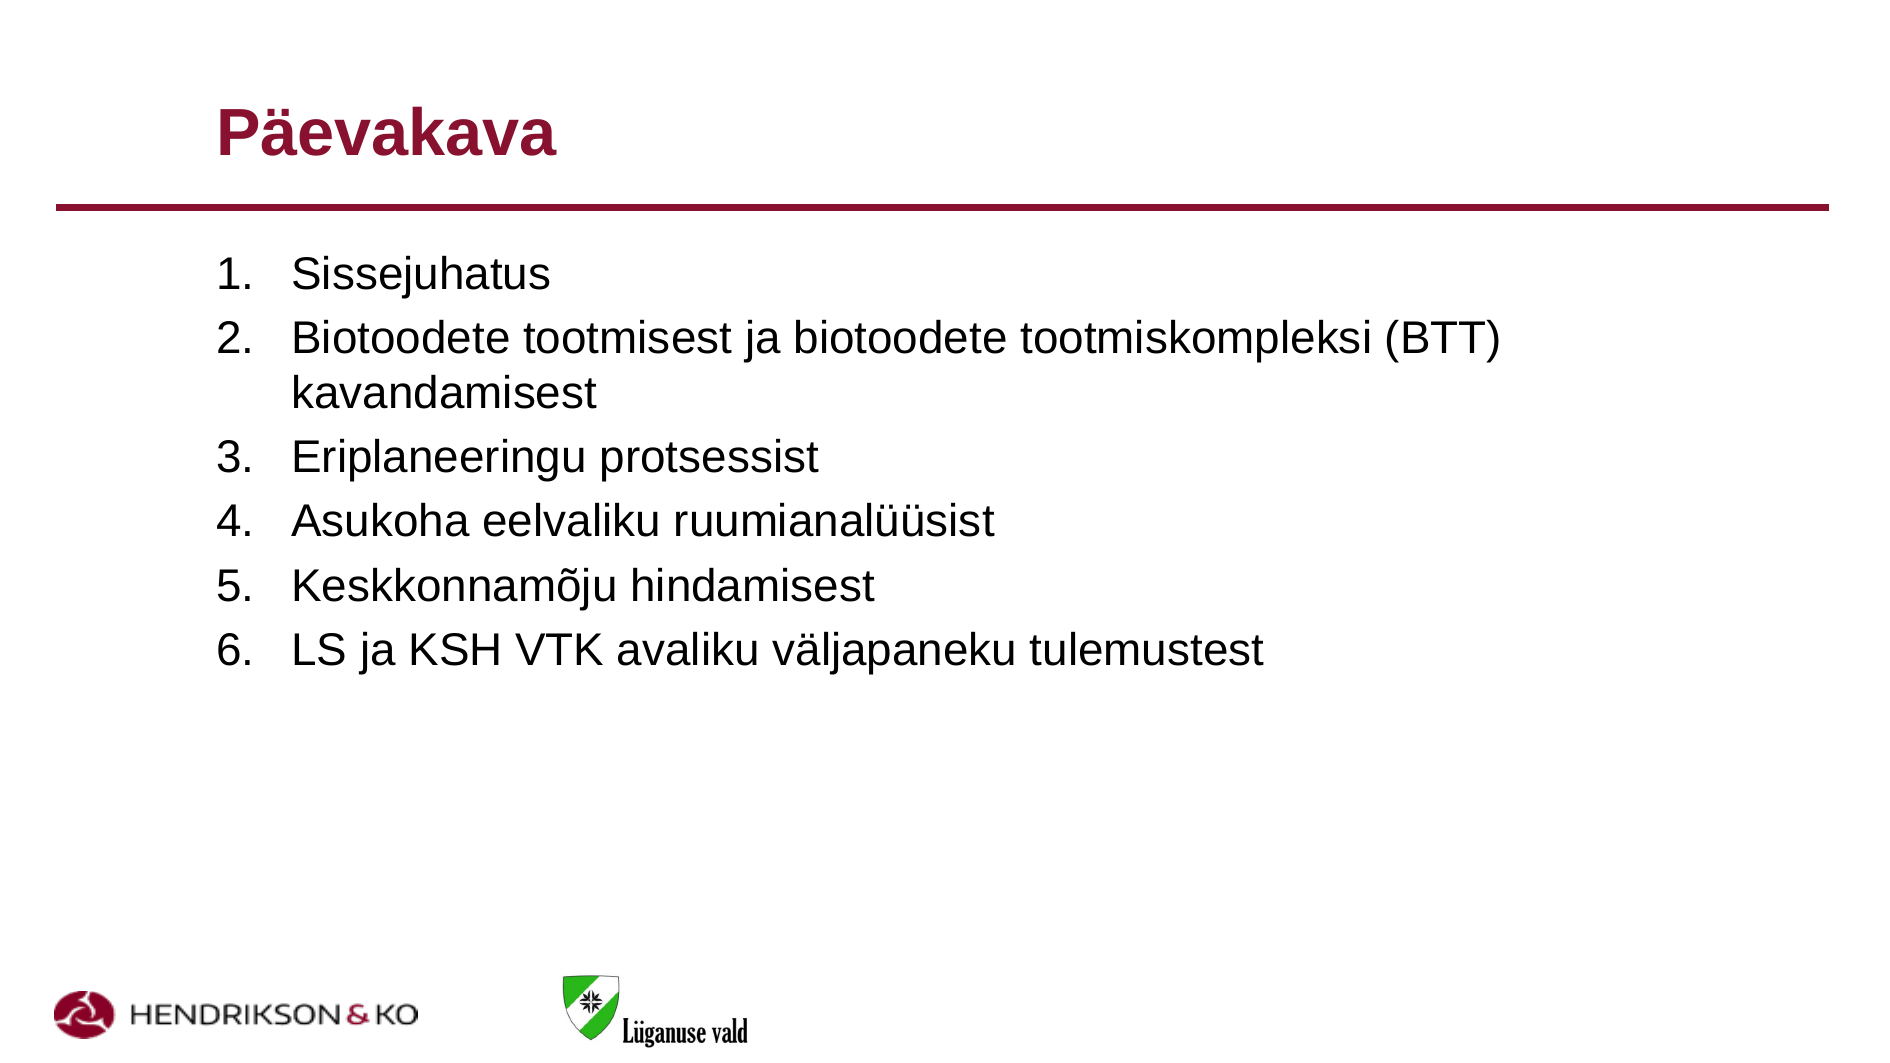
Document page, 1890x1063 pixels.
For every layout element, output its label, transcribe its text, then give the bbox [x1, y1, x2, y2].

list Sissejuhatus Biotoodete tootmisest ja biotoodete tootmiskompleksi (BTT) kavandamisest Eriplaneeringu protsessist Asukoha eelvaliku ruumianalüüsist Keskkonnamõju hindamisest LS ja KSH VTK avaliku väljapaneku tulemustest [201, 236, 1830, 958]
picture [562, 973, 752, 1049]
list Päevakava [201, 51, 1647, 208]
picture [54, 991, 418, 1039]
